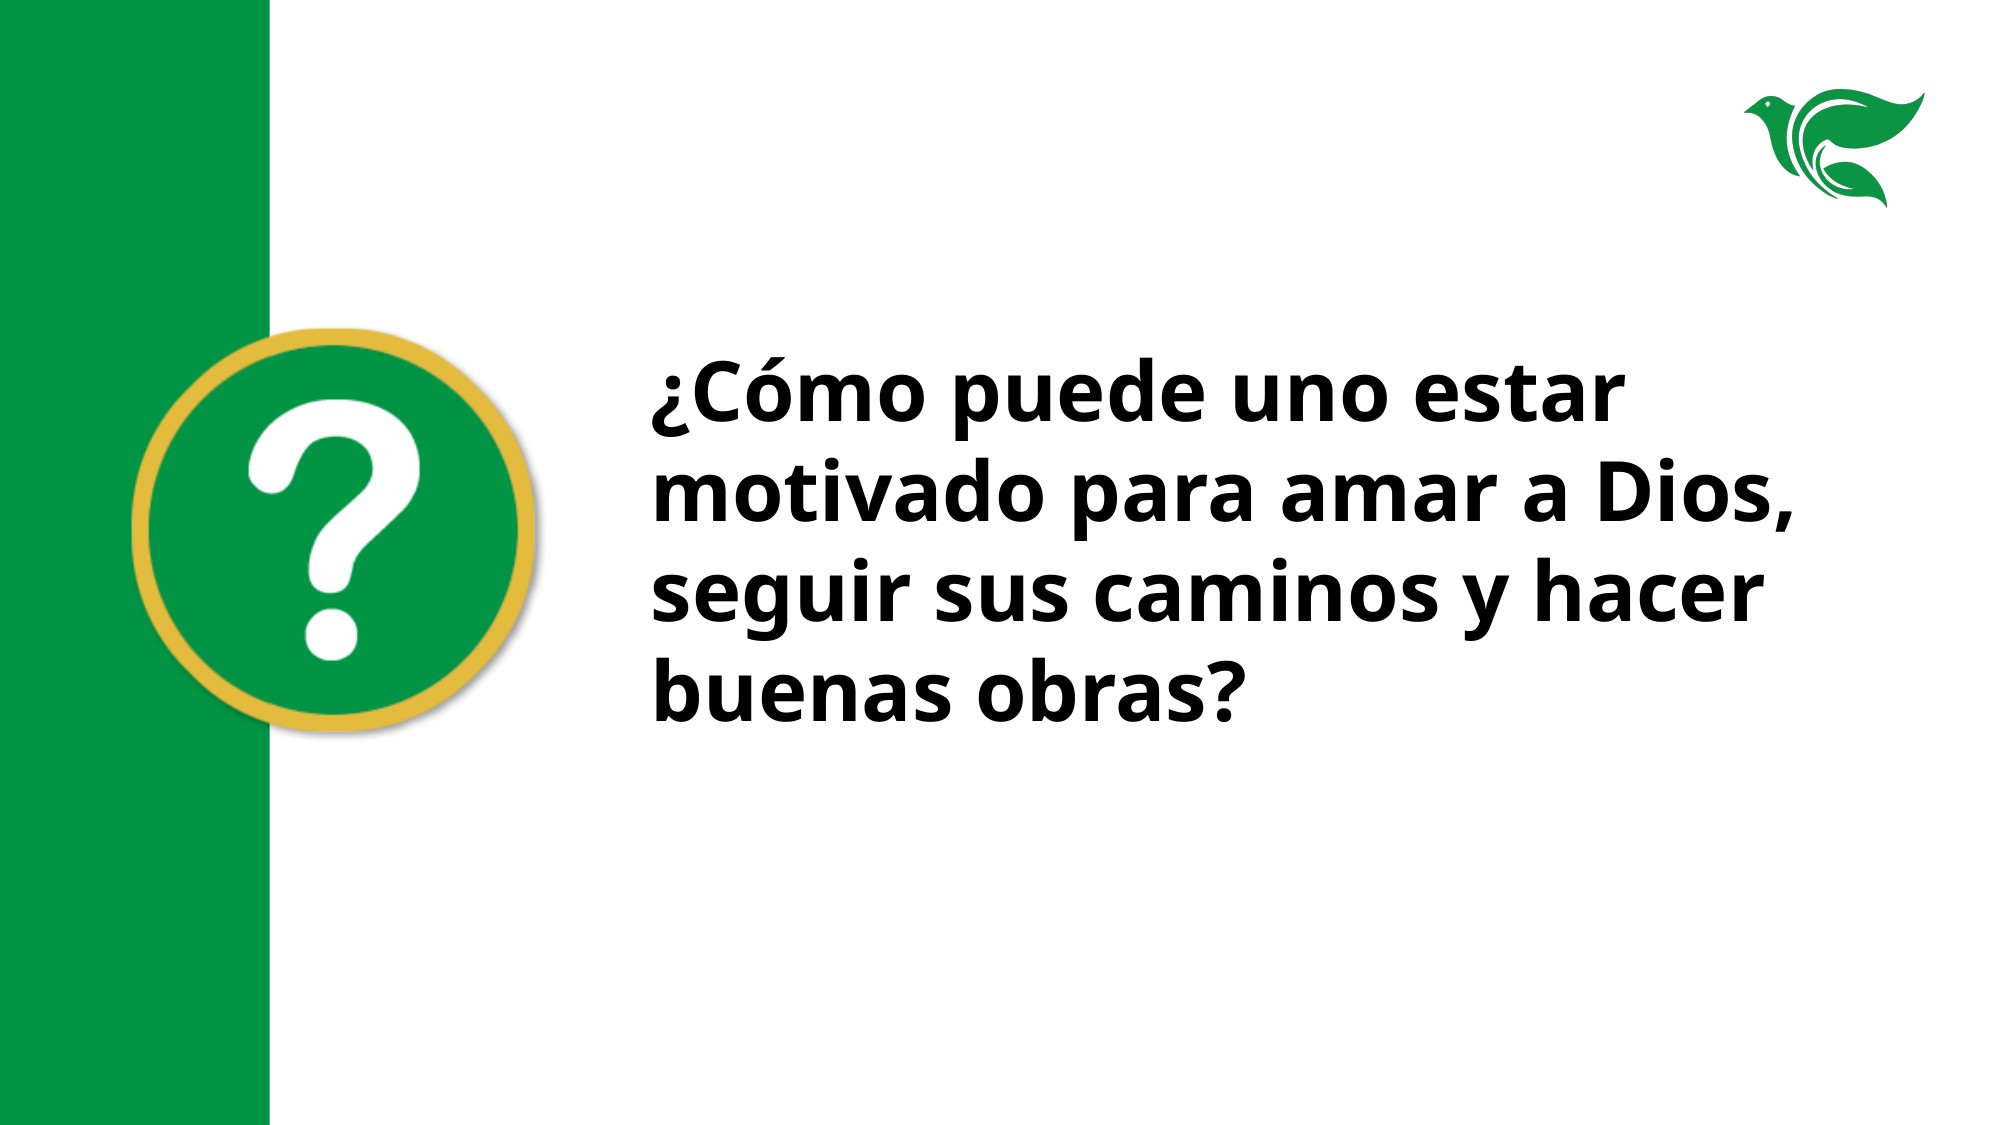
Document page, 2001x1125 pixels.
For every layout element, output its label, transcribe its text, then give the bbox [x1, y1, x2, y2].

picture [77, 254, 592, 783]
picture [1722, 47, 1953, 240]
text_box ¿Cómo puede uno estar motivado para amar a Dios, seguir sus caminos y hacer buenas obras? [635, 330, 1859, 746]
text_box [0, 0, 270, 1125]
